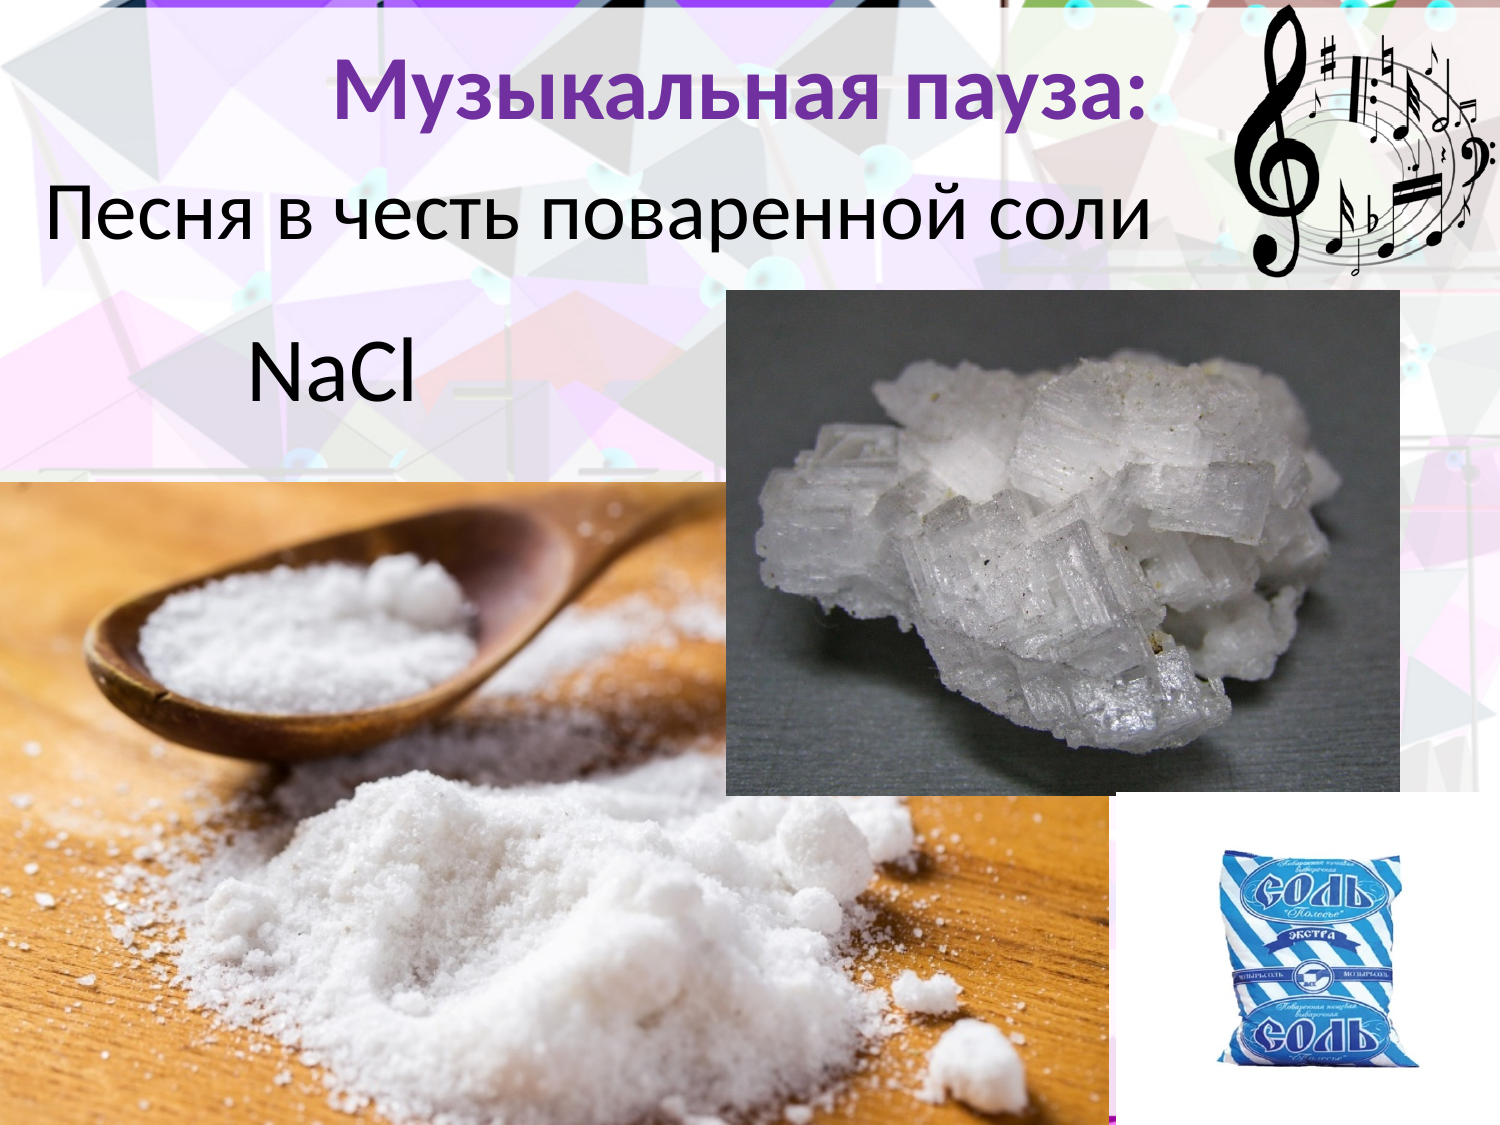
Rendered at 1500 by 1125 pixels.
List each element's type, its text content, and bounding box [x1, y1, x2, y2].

title Музыкальная пауза: [76, 19, 1222, 147]
text_box NaCl [231, 302, 435, 428]
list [1228, 0, 1500, 283]
picture [0, 0, 1500, 1125]
text_box Песня в честь поваренной соли [29, 149, 1222, 264]
